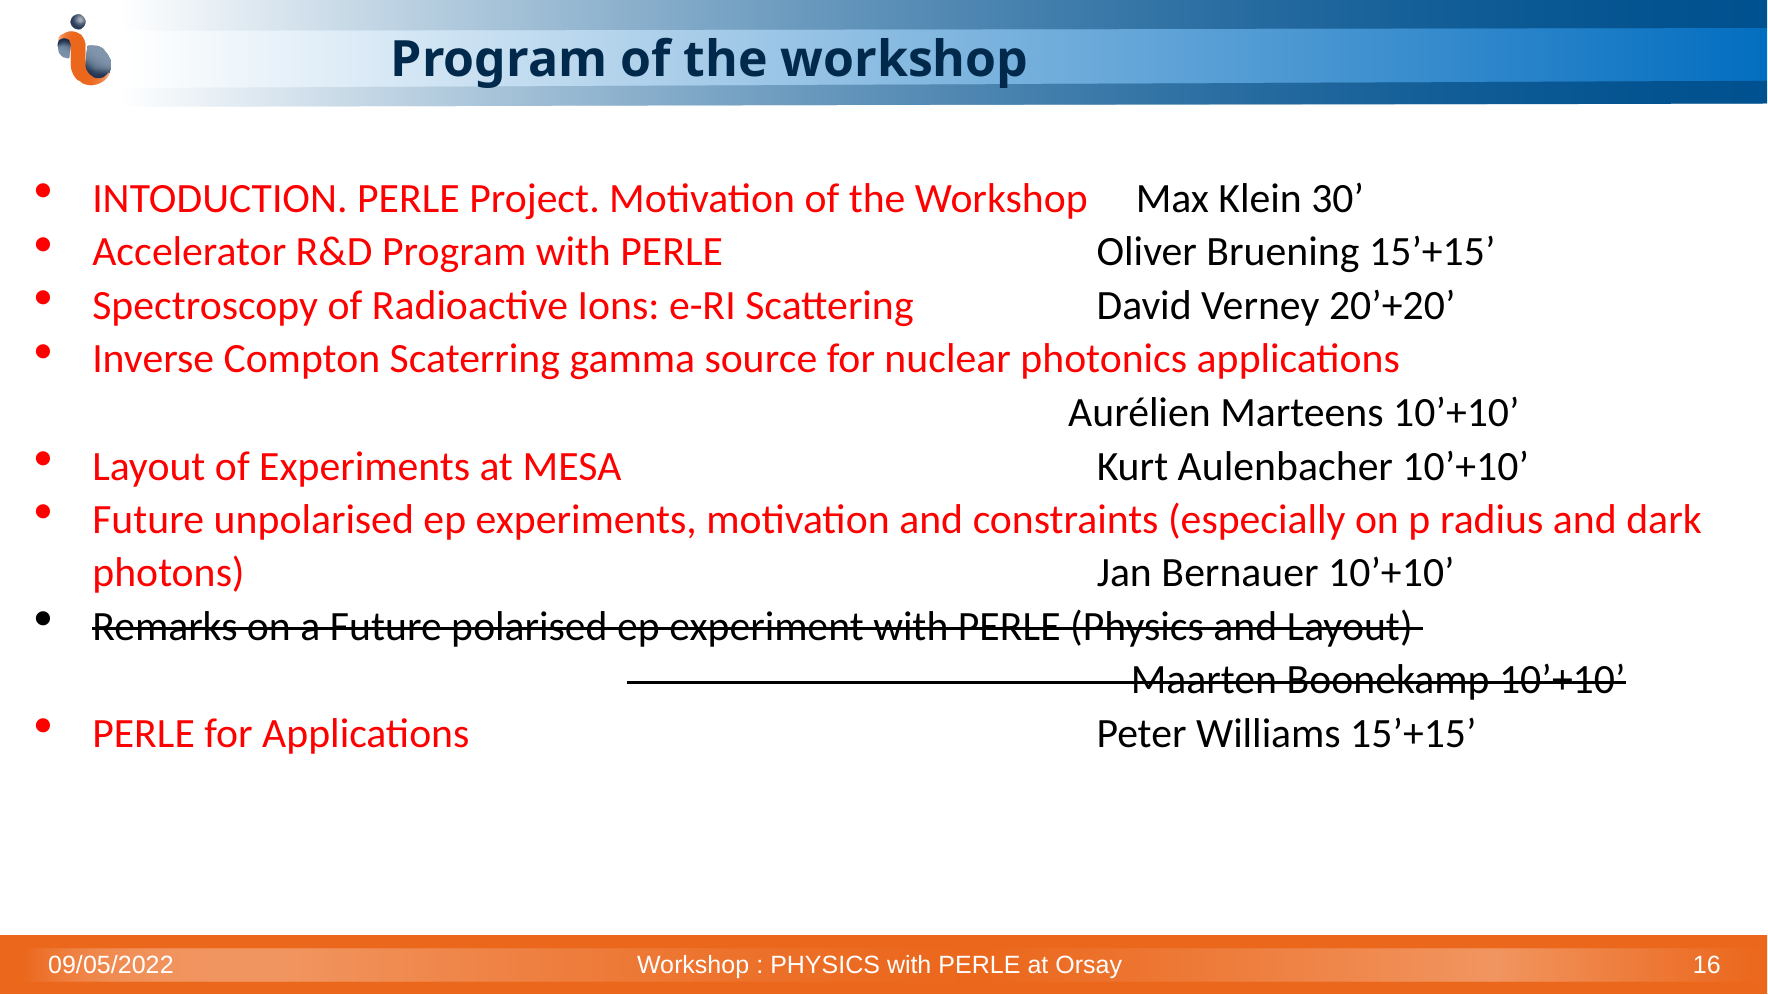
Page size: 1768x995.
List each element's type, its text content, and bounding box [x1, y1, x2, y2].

text_box INTODUCTION. PERLE Project. Motivation of the Workshop Max Klein 30’ Accelerator R&D Program with PERLE Oliver Bruening 15’+15’ Spectroscopy of Radioactive Ions: e-RI Scattering David Verney 20’+20’ Inverse Compton Scaterring gamma source for nuclear photonics applications Aurélien Marteens 10’+10’ Layout of Experiments at MESA Kurt Aulenbacher 10’+10’ Future unpolarised ep experiments, motivation and constraints (especially on p radius and dark photons) Jan Bernauer 10’+10’ Remarks on a Future polarised ep experiment with PERLE (Physics and Layout) Maarten Boonekamp 10’+10’ PERLE for Applications Peter Williams 15’+15’ [21, 159, 1768, 817]
footer Workshop : PHYSICS with PERLE at Orsay [481, 937, 1286, 991]
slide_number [33, 937, 429, 991]
title Program of the workshop [375, 24, 1309, 96]
slide_number 16 [1338, 937, 1736, 991]
picture [0, 0, 1768, 994]
